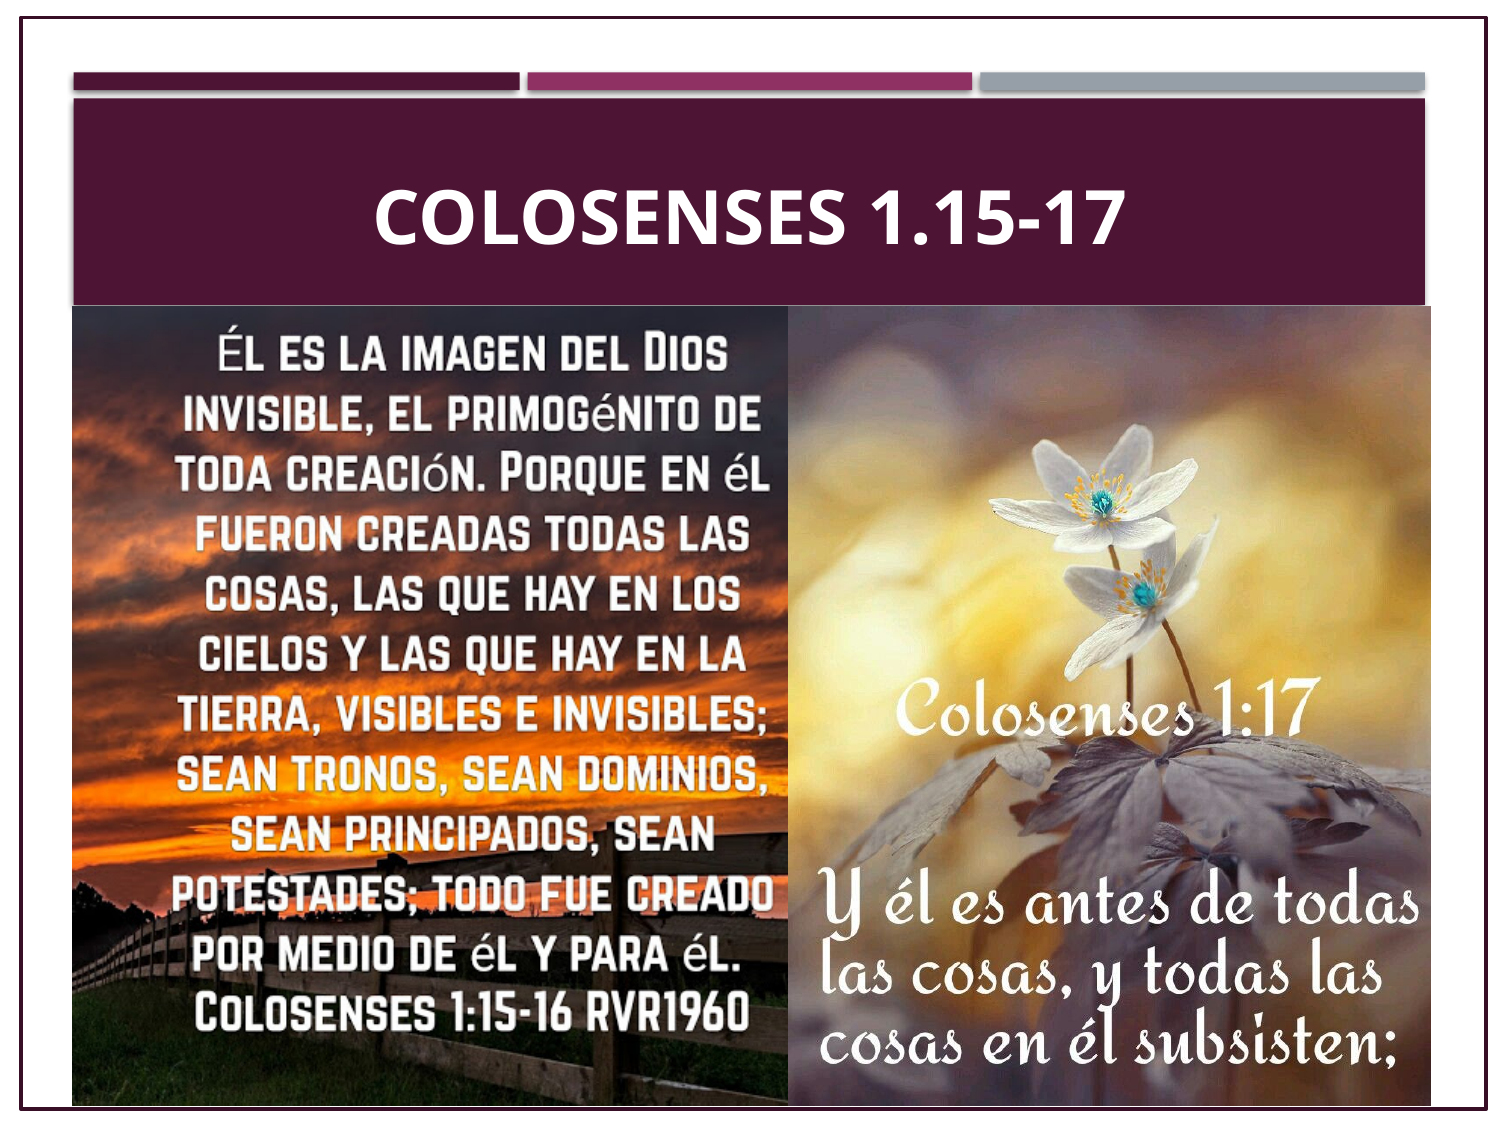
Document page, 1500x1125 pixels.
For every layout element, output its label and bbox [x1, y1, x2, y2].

text_box [19, 16, 1488, 1111]
list [71, 305, 785, 1107]
picture [787, 305, 1431, 1107]
